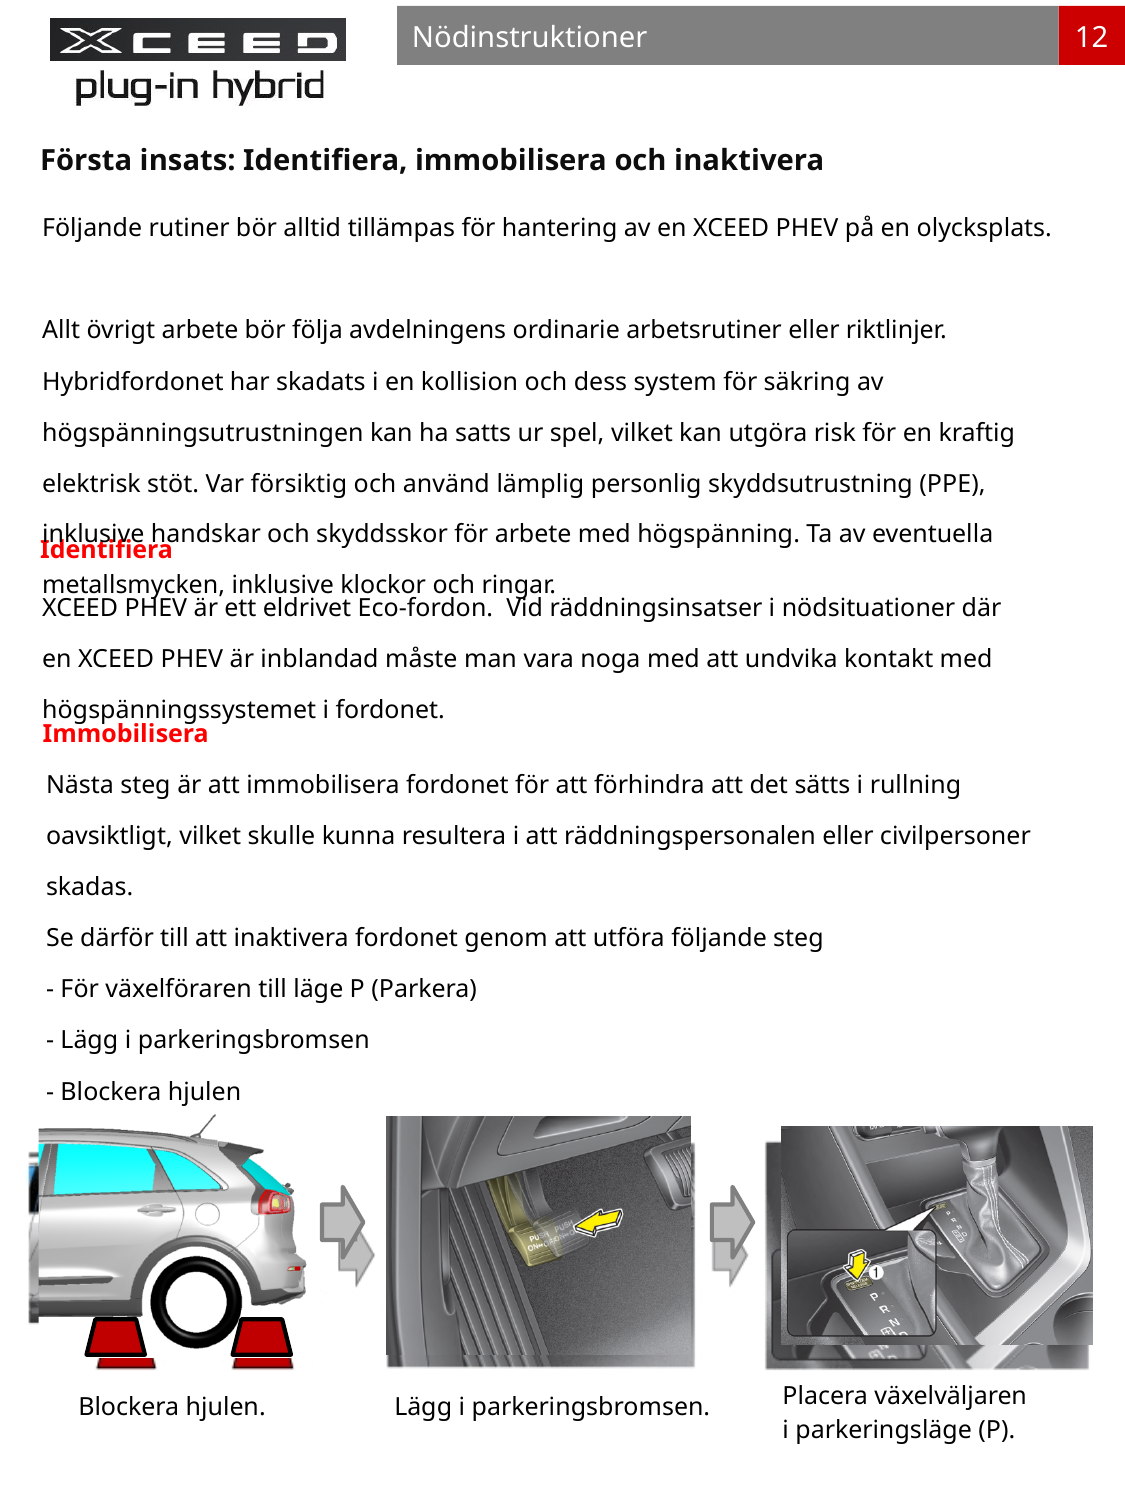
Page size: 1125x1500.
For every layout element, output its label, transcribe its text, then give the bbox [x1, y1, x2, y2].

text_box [50, 18, 346, 106]
picture [15, 1110, 1112, 1461]
table_header Immobilisera [43, 709, 267, 756]
table_header Första insats: Identifiera, immobilisera och inaktivera [40, 136, 1125, 183]
table_header Nästa steg är att immobilisera fordonet för att förhindra att det sätts i rullning oavsiktligt, vilket skulle kunna resultera i att räddningspersonalen eller civilpersoner skadas. Se därför till att inaktivera fordonet genom att utföra följande steg - För växelföraren till läge P (Parkera) - Lägg i parkeringsbromsen - Blockera hjulen [46, 750, 1059, 1107]
text_box Nödinstruktioner [395, 4, 1061, 67]
text_box 12 [1061, 4, 1125, 67]
table_header XCEED PHEV är ett eldrivet Eco-fordon. Vid räddningsinsatser i nödsituationer där en XCEED PHEV är inblandad måste man vara noga med att undvika kontakt med högspänningssystemet i fordonet. [42, 601, 1054, 725]
table_header Följande rutiner bör alltid tillämpas för hantering av en XCEED PHEV på en olycksplats. Allt övrigt arbete bör följa avdelningens ordinarie arbetsrutiner eller riktlinjer. Hybridfordonet har skadats i en kollision och dess system för säkring av högspänningsutrustningen kan ha satts ur spel, vilket kan utgöra risk för en kraftig elektrisk stöt. Var försiktig och använd lämplig personlig skyddsutrustning (PPE), inklusive handskar och skyddsskor för arbete med högspänning. Ta av eventuella metallsmycken, inklusive klockor och ringar. [42, 193, 1054, 601]
